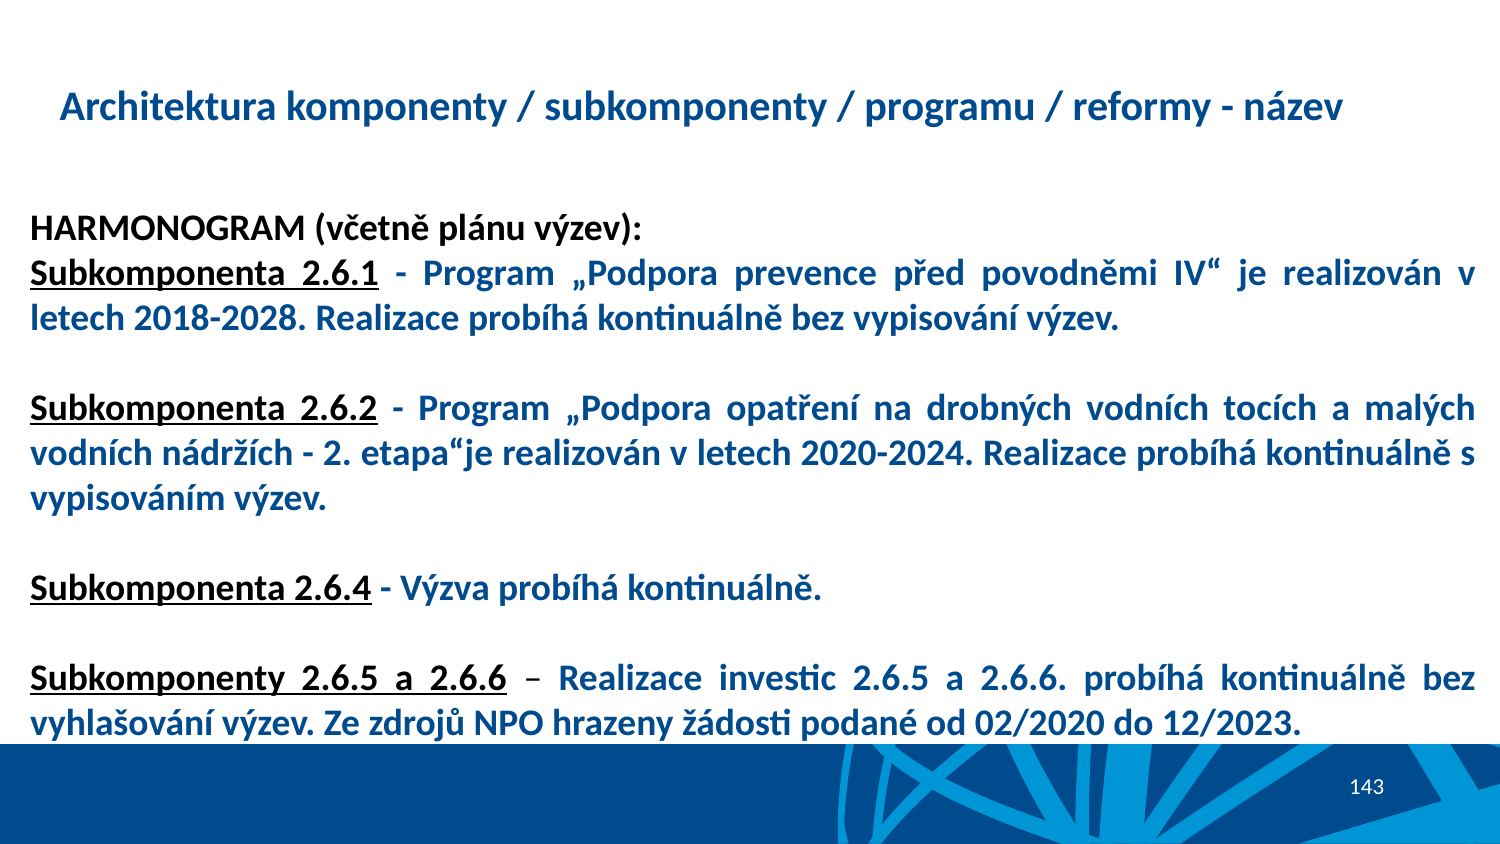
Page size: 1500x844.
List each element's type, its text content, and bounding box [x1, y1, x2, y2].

title Architektura komponenty / subkomponenty / programu / reformy - název [59, 73, 1441, 134]
text_box HARMONOGRAM (včetně plánu výzev): Subkomponenta 2.6.1 - Program „Podpora prevence před povodněmi IV“ je realizován v letech 2018-2028. Realizace probíhá kontinuálně bez vypisování výzev. Subkomponenta 2.6.2 - Program „Podpora opatření na drobných vodních tocích a malých vodních nádržích - 2. etapa“je realizován v letech 2020-2024. Realizace probíhá kontinuálně s vypisováním výzev. Subkomponenta 2.6.4 - Výzva probíhá kontinuálně. Subkomponenty 2.6.5 a 2.6.6 – Realizace investic 2.6.5 a 2.6.6. probíhá kontinuálně bez vyhlašování výzev. Ze zdrojů NPO hrazeny žádosti podané od 02/2020 do 12/2023. [15, 195, 1492, 796]
